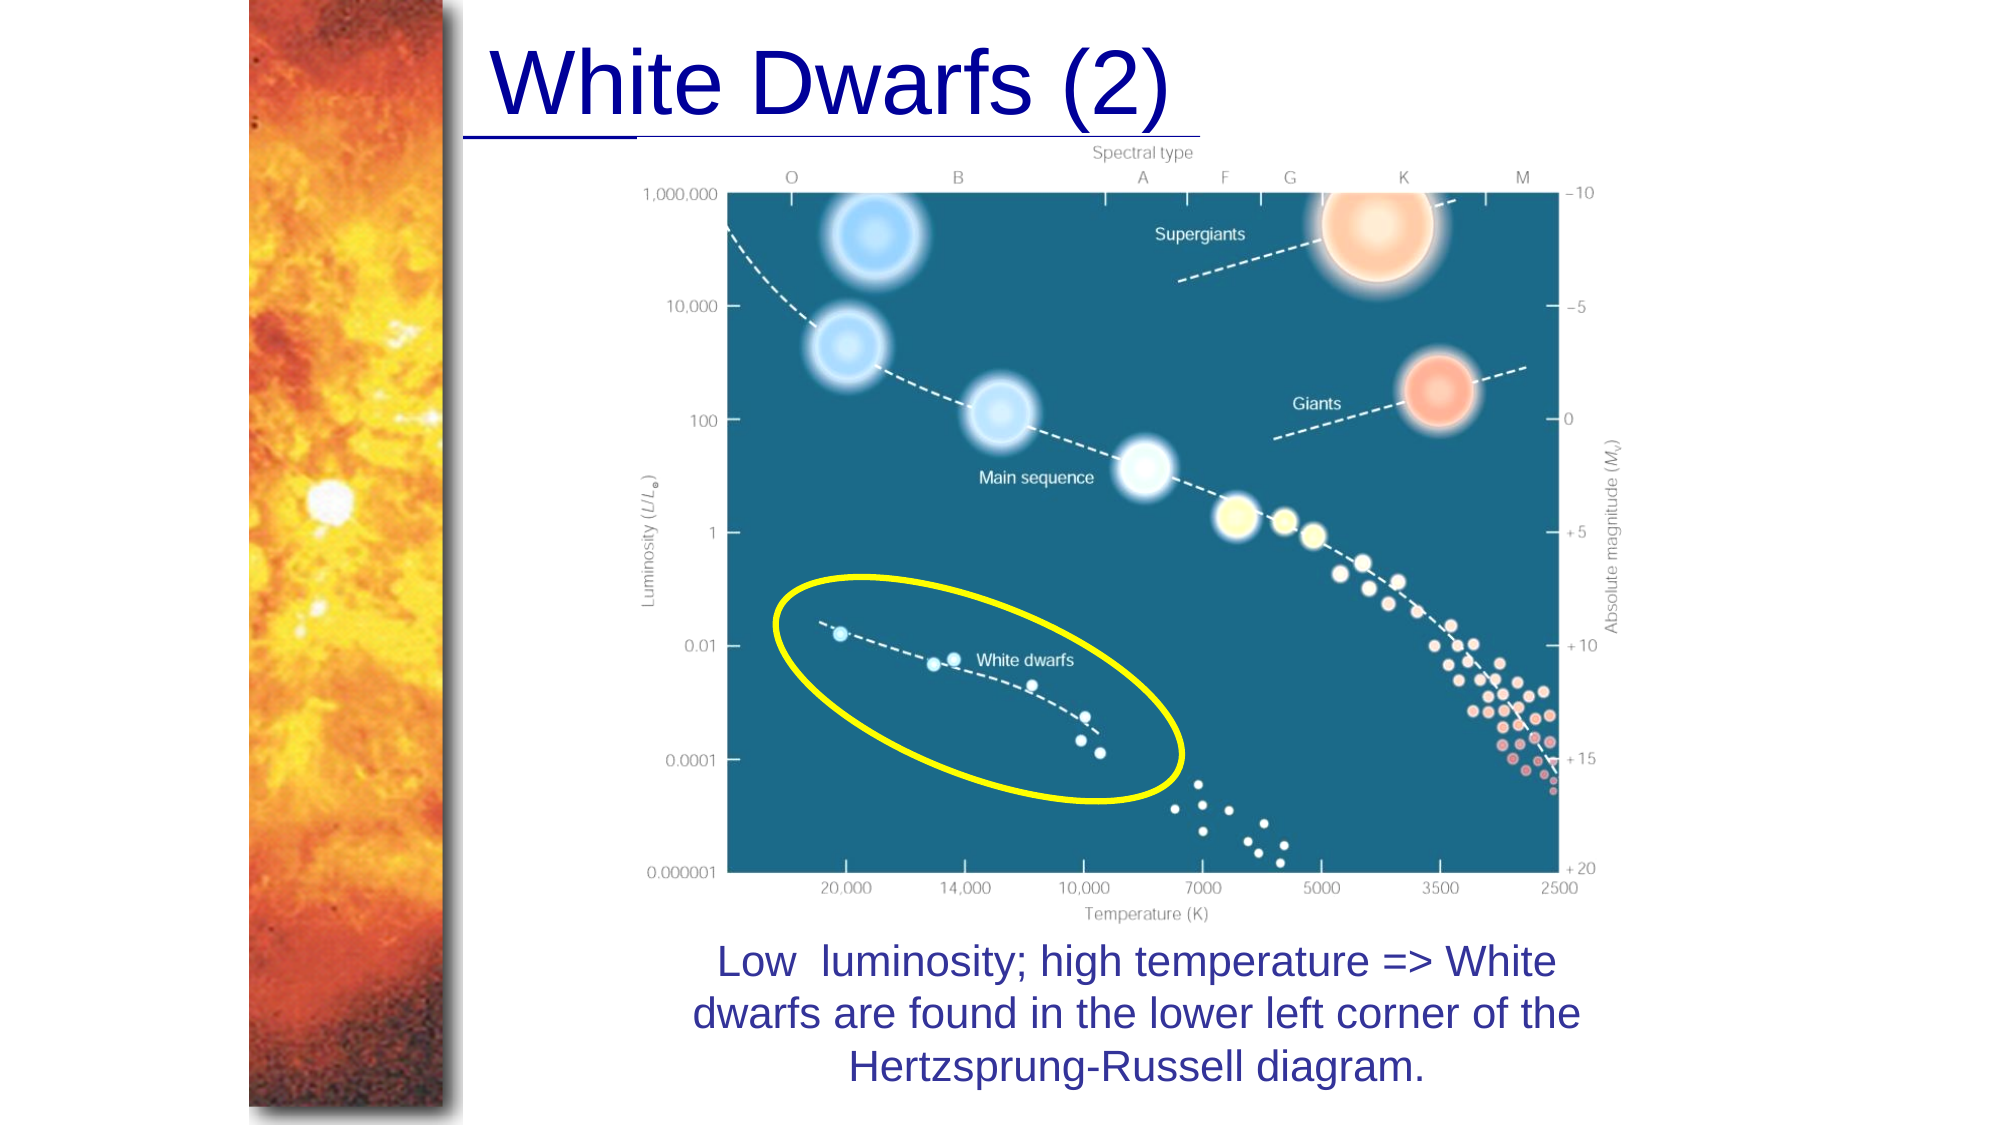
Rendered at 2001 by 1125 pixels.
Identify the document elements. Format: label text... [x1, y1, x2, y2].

picture [637, 137, 1625, 932]
picture [249, 0, 463, 1125]
title White Dwarfs (2) [474, 12, 1750, 143]
text_box Low luminosity; high temperature => White dwarfs are found in the lower left corner of the Hertzsprung-Russell diagram. [662, 932, 1613, 1098]
